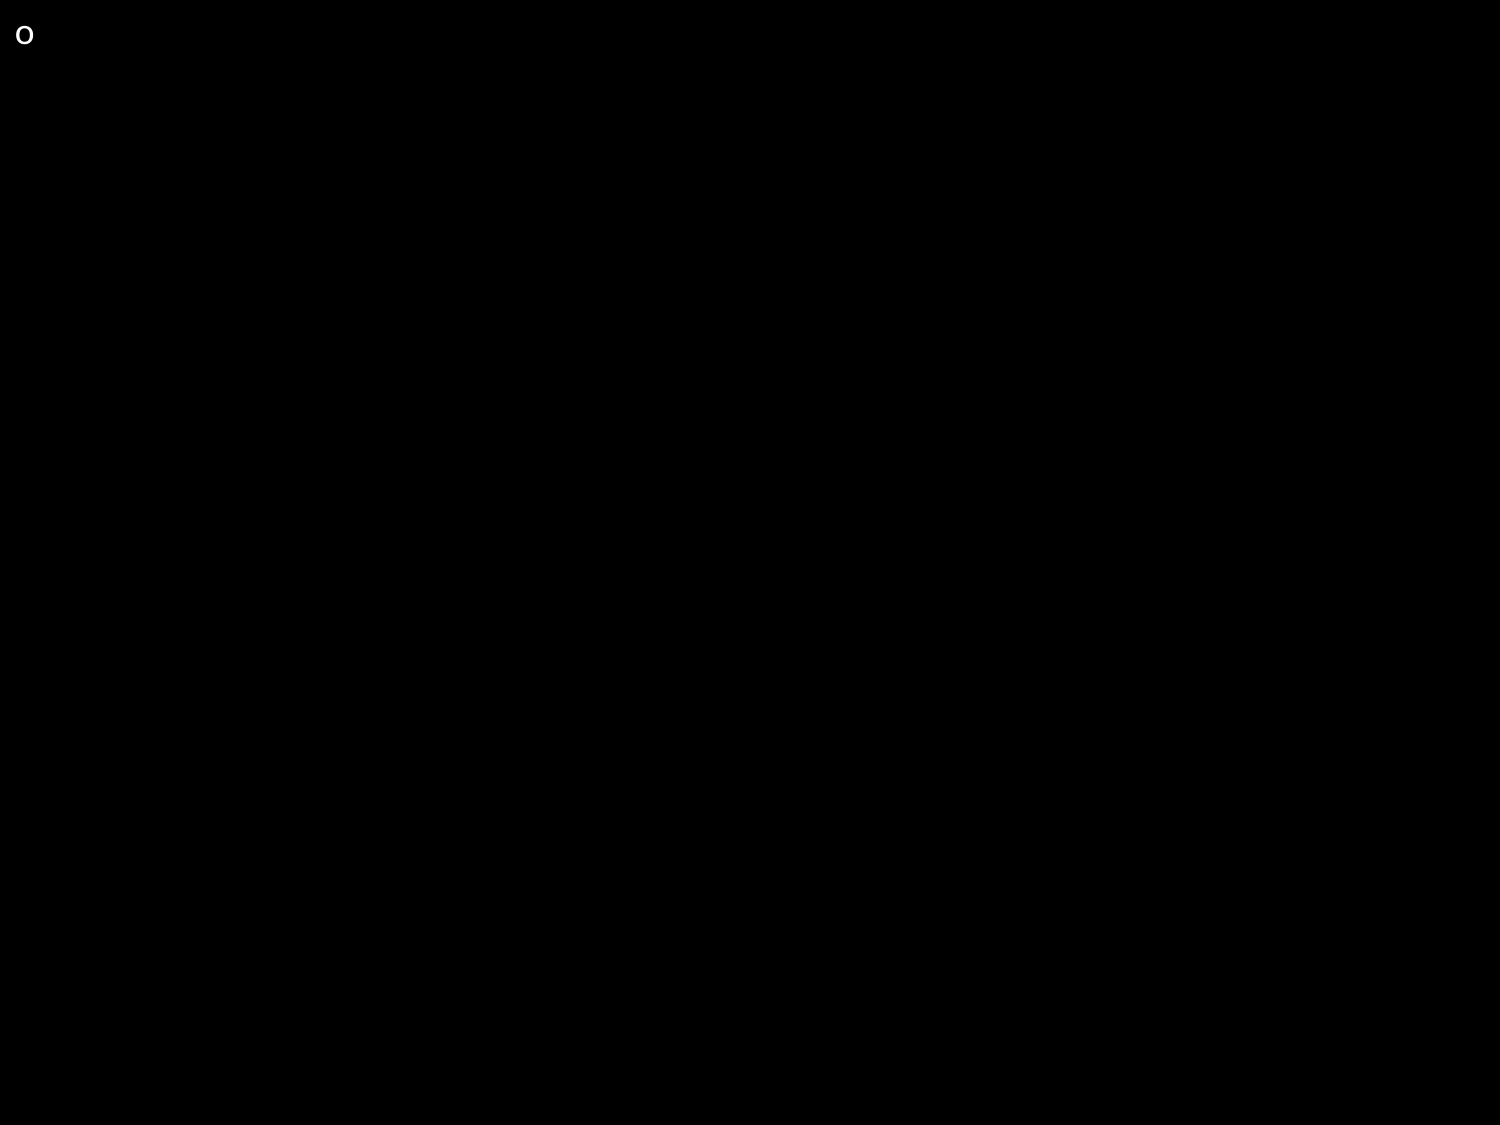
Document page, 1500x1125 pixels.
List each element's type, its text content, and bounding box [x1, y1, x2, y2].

text_box o [0, 0, 250, 60]
